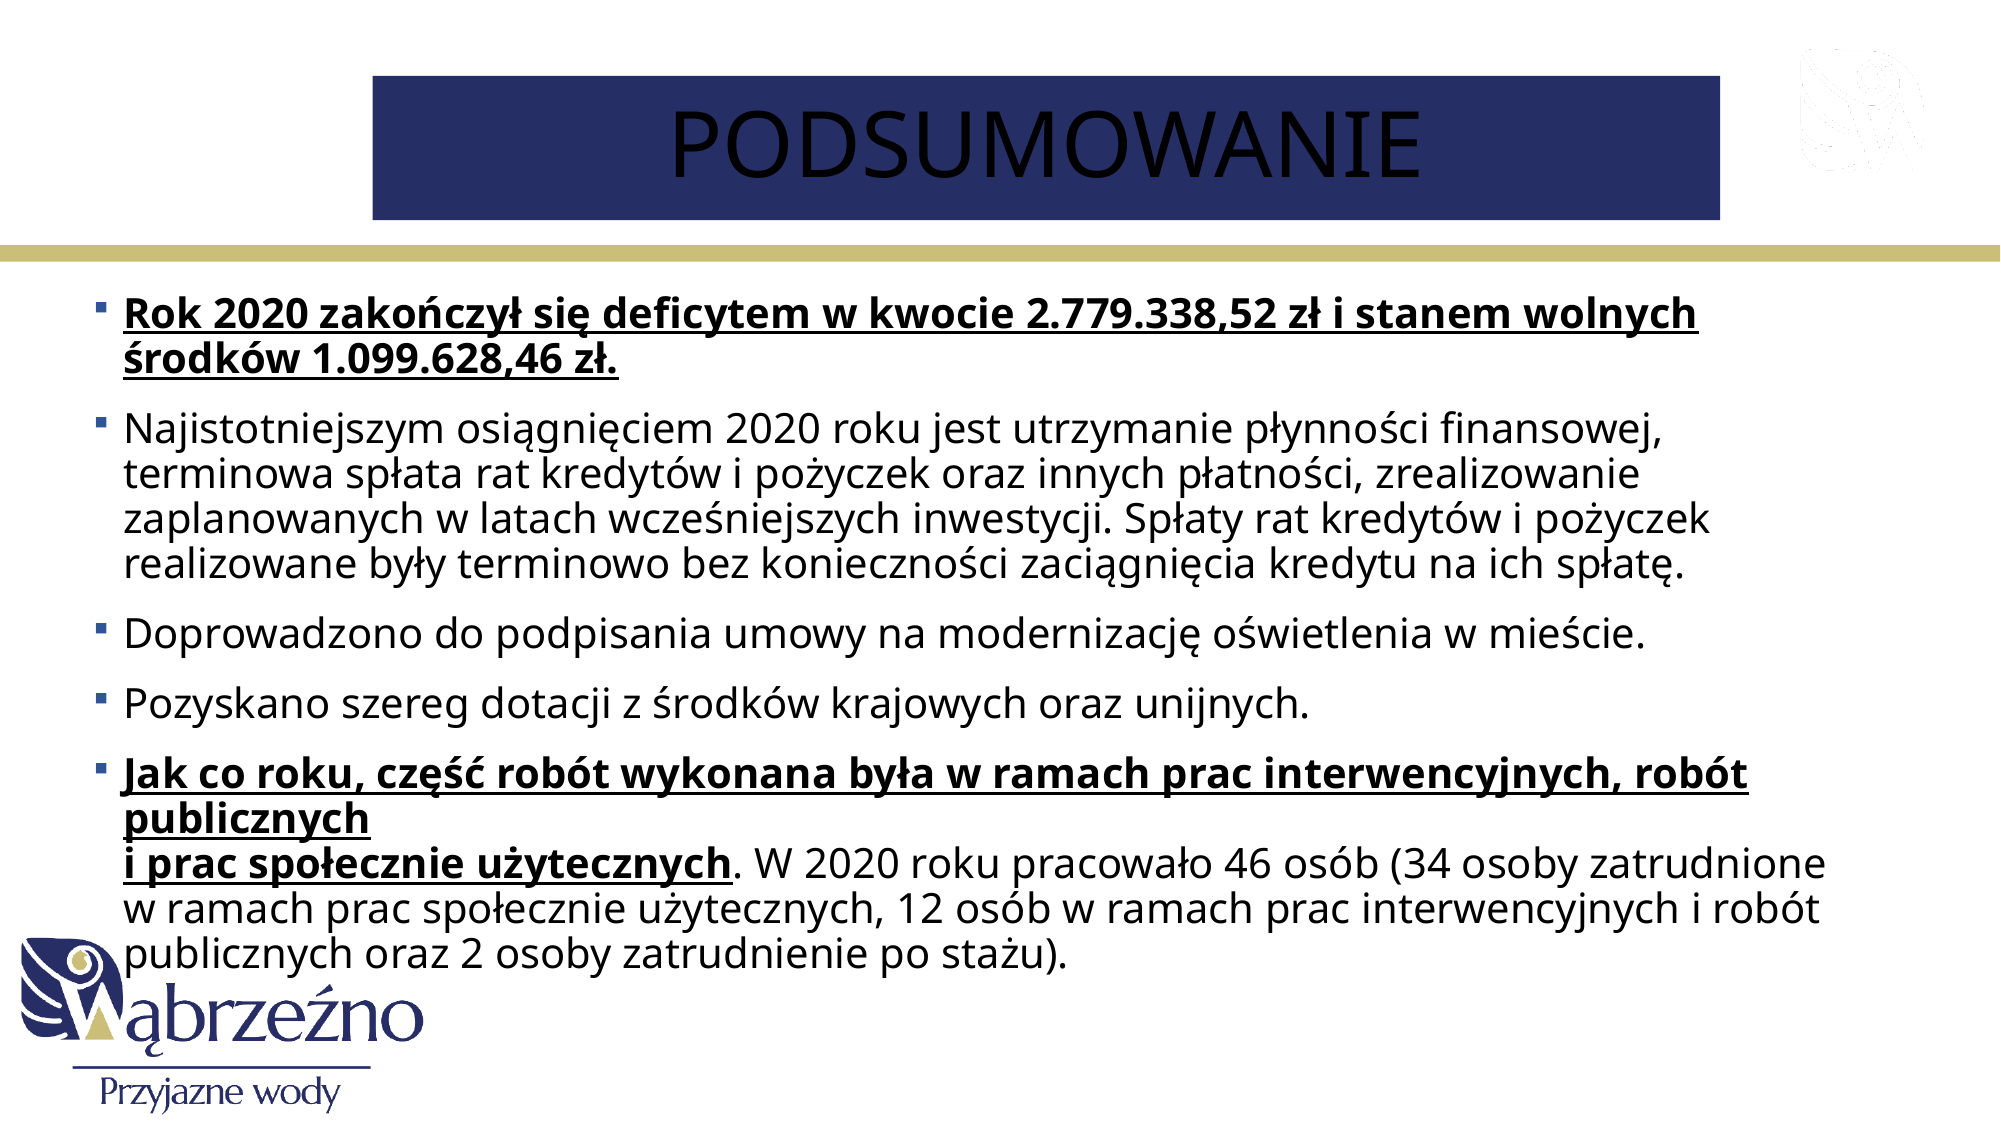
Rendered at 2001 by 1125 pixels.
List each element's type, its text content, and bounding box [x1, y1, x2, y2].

picture [1798, 47, 1926, 175]
text_box Rok 2020 zakończył się deficytem w kwocie 2.779.338,52 zł i stanem wolnych środków 1.099.628,46 zł. Najistotniejszym osiągnięciem 2020 roku jest utrzymanie płynności finansowej, terminowa spłata rat kredytów i pożyczek oraz innych płatności, zrealizowanie zaplanowanych w latach wcześniejszych inwestycji. Spłaty rat kredytów i pożyczek realizowane były terminowo bez konieczności zaciągnięcia kredytu na ich spłatę. Doprowadzono do podpisania umowy na modernizację oświetlenia w mieście. Pozyskano szereg dotacji z środków krajowych oraz unijnych. Jak co roku, część robót wykonana była w ramach prac interwencyjnych, robót publicznych i prac społecznie użytecznych. W 2020 roku pracowało 46 osób (34 osoby zatrudnione w ramach prac społecznie użytecznych, 12 osób w ramach prac interwencyjnych i robót publicznych oraz 2 osoby zatrudnienie po stażu). [78, 284, 1896, 998]
title PODSUMOWANIE [372, 131, 1721, 221]
picture [0, 870, 507, 1125]
list [268, 20, 1919, 131]
